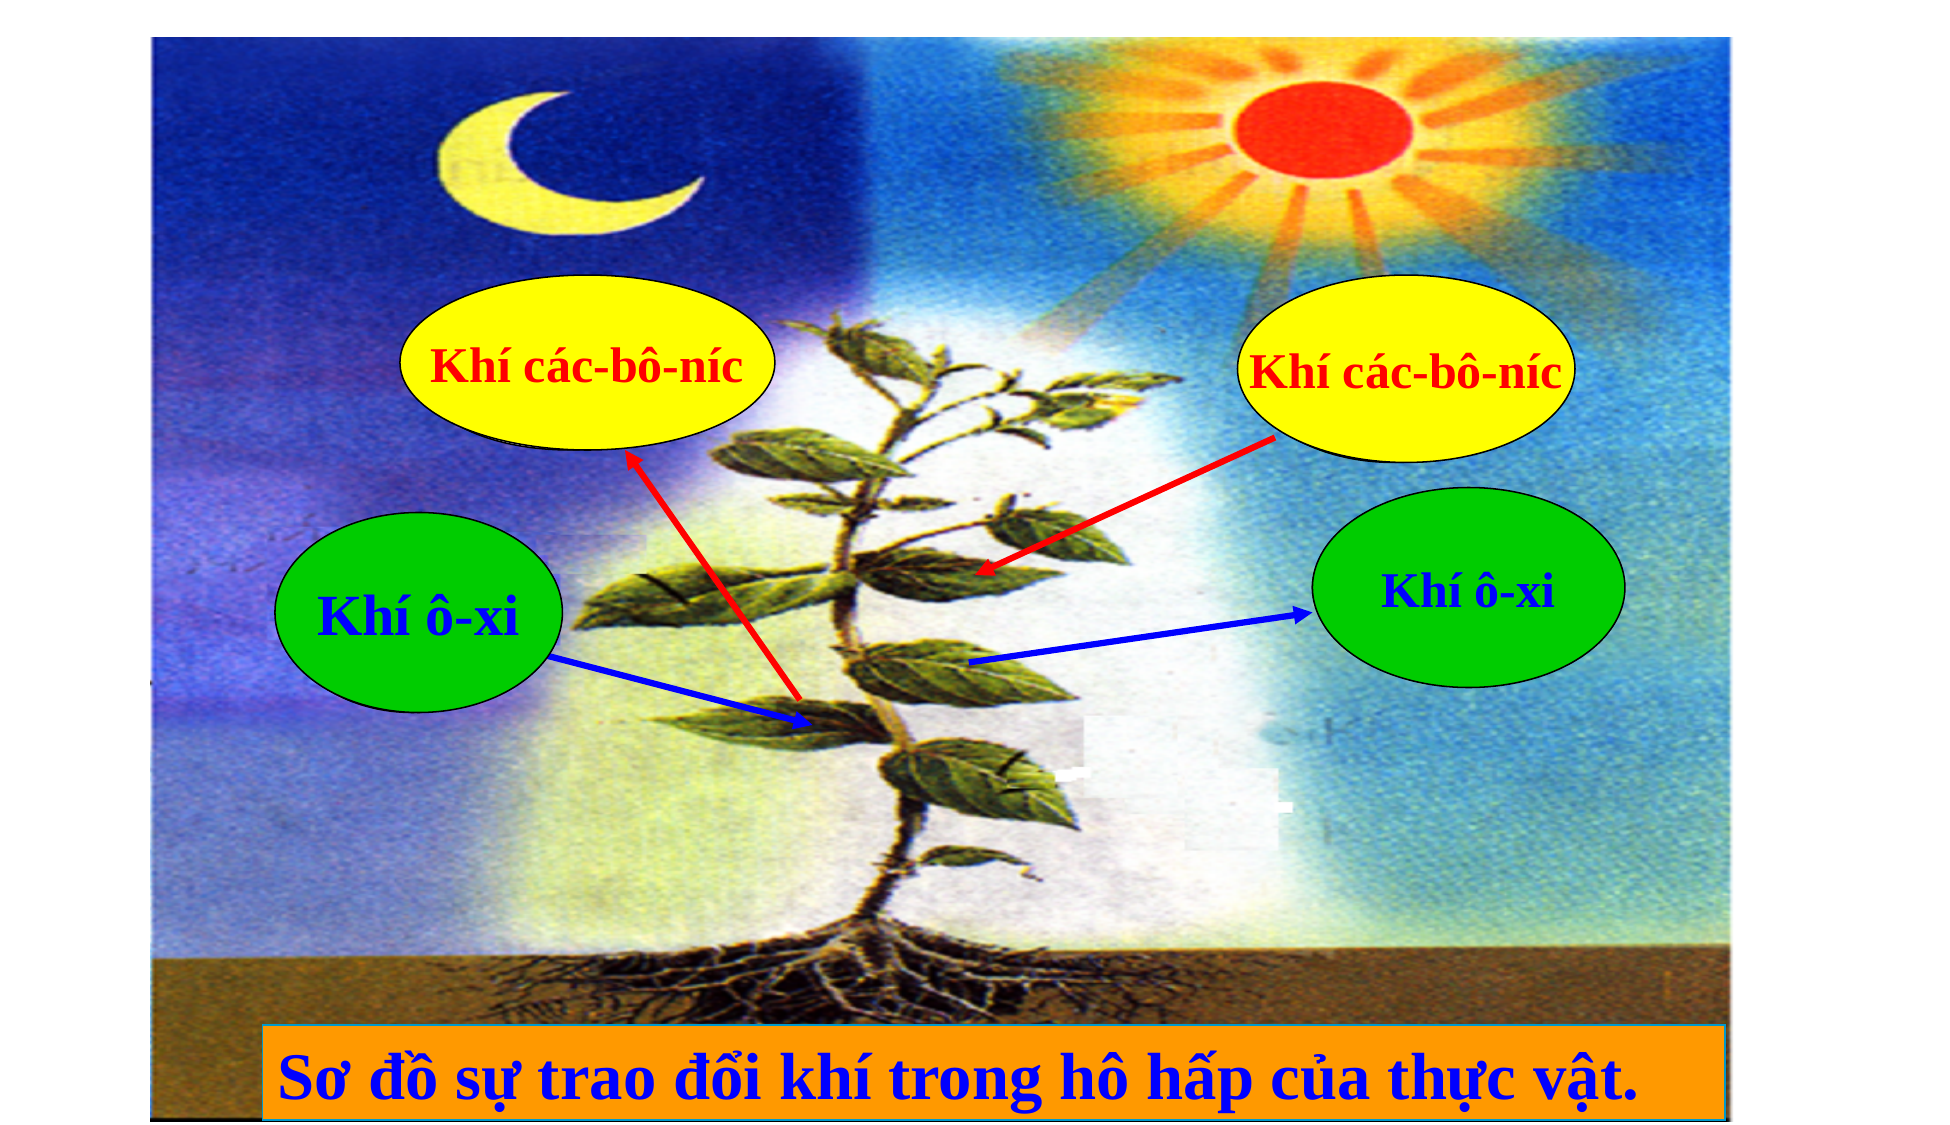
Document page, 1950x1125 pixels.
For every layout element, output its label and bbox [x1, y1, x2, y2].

picture [264, 1027, 1723, 1118]
picture [149, 37, 1738, 1122]
